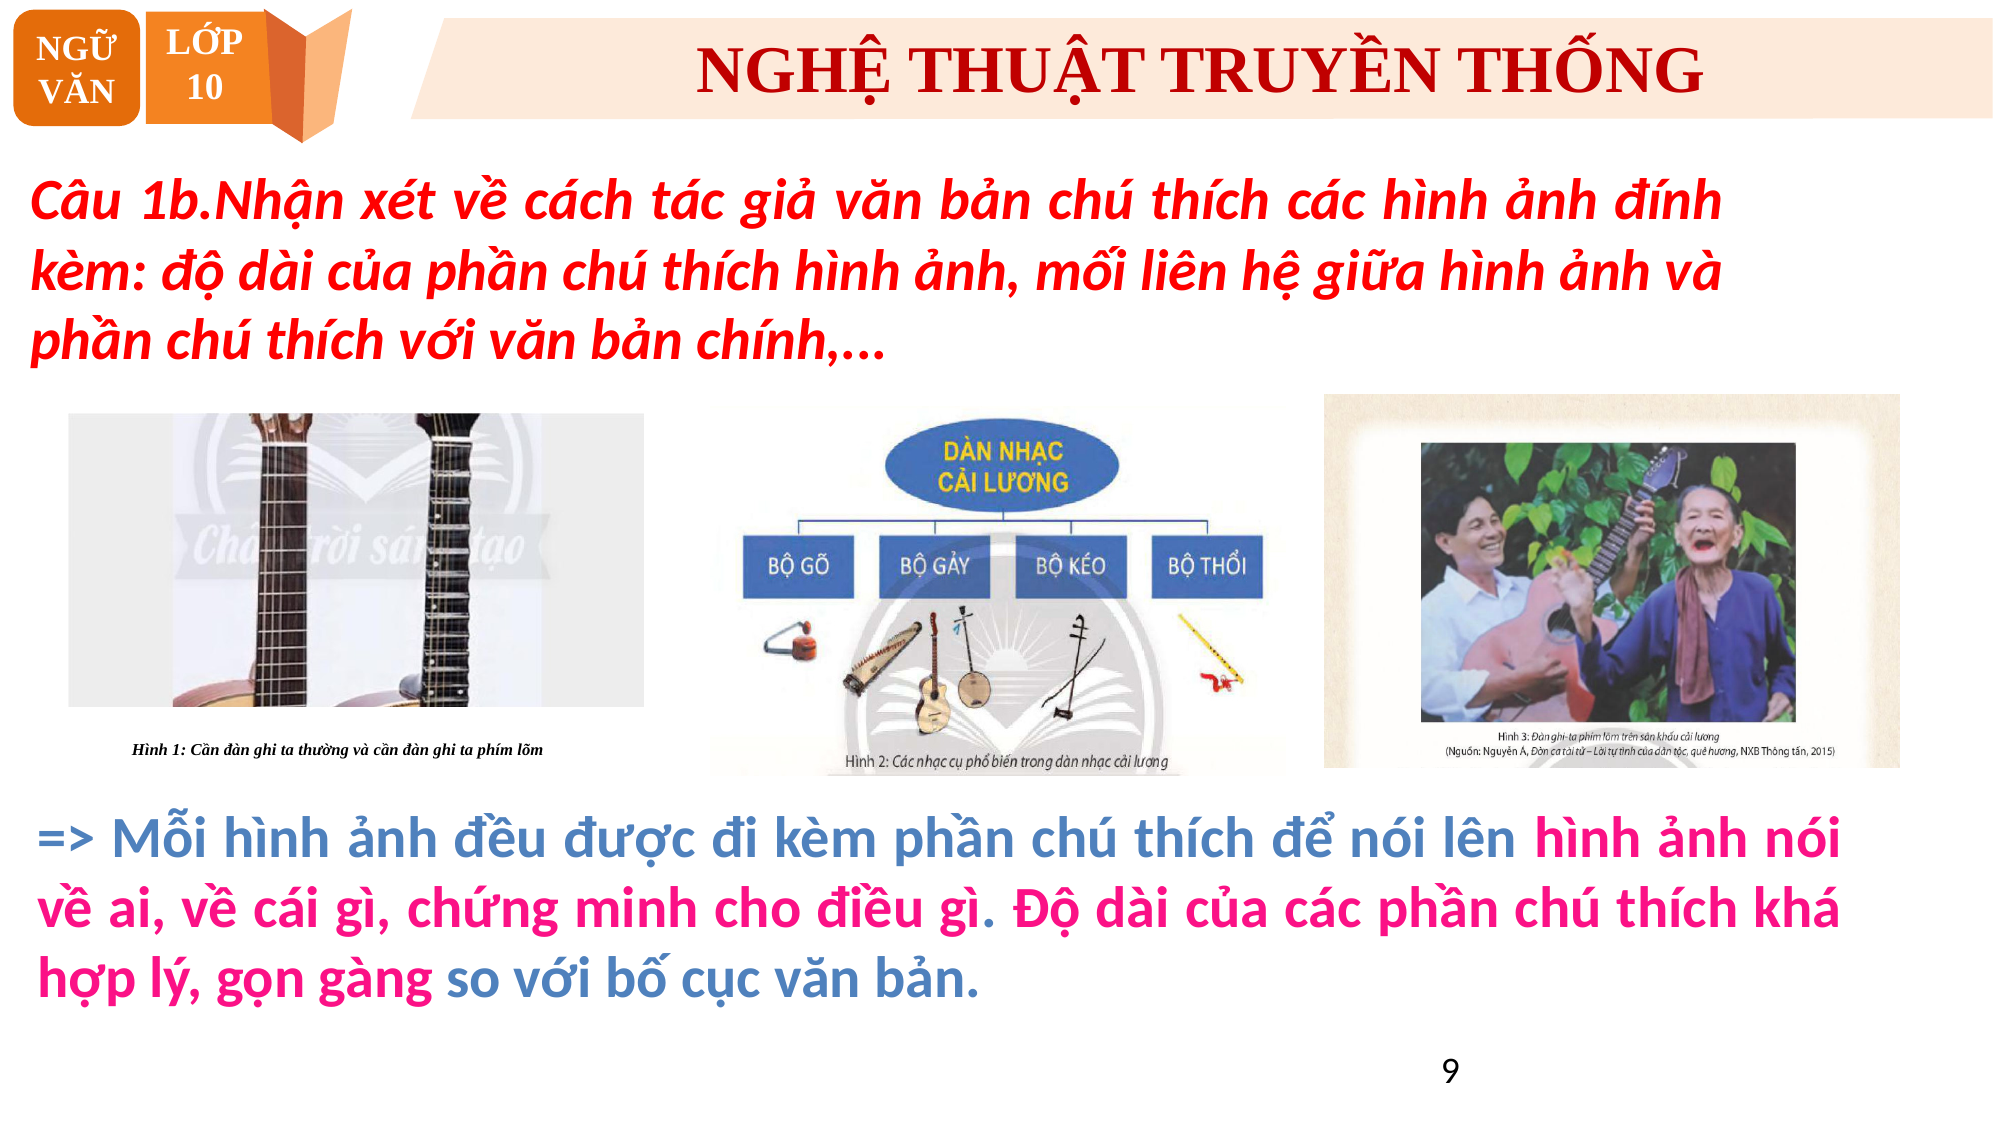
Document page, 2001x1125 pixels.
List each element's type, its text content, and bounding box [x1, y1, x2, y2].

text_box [263, 8, 353, 144]
picture [709, 406, 1286, 776]
slide_number 9 [1433, 1042, 1900, 1103]
text_box [145, 112, 258, 124]
text_box Câu 1b.Nhận xét về cách tác giả văn bản chú thích các hình ảnh đính kèm: độ dài của phần chú thích hình ảnh, mối liên hệ giữa hình ảnh và phần chú thích với văn bản chính,... [15, 154, 1740, 379]
text_box NGỮ VĂN [13, 9, 141, 127]
picture [67, 413, 644, 707]
text_box => Mỗi hình ảnh đều được đi kèm phần chú thích để nói lên hình ảnh nói về ai, về cái gì, chứng minh cho điều gì. Độ dài của các phần chú thích khá hợp lý, gọn gàng so với bố cục văn bản. [15, 791, 1857, 1017]
text_box NGHỆ THUẬT TRUYỀN THỐNG [410, 18, 1993, 120]
text_box LỚP 10 [144, 12, 259, 112]
picture [1324, 394, 1901, 768]
text_box Hình 1: Cần đàn ghi ta thường và cần đàn ghi ta phím lõm [110, 731, 635, 767]
